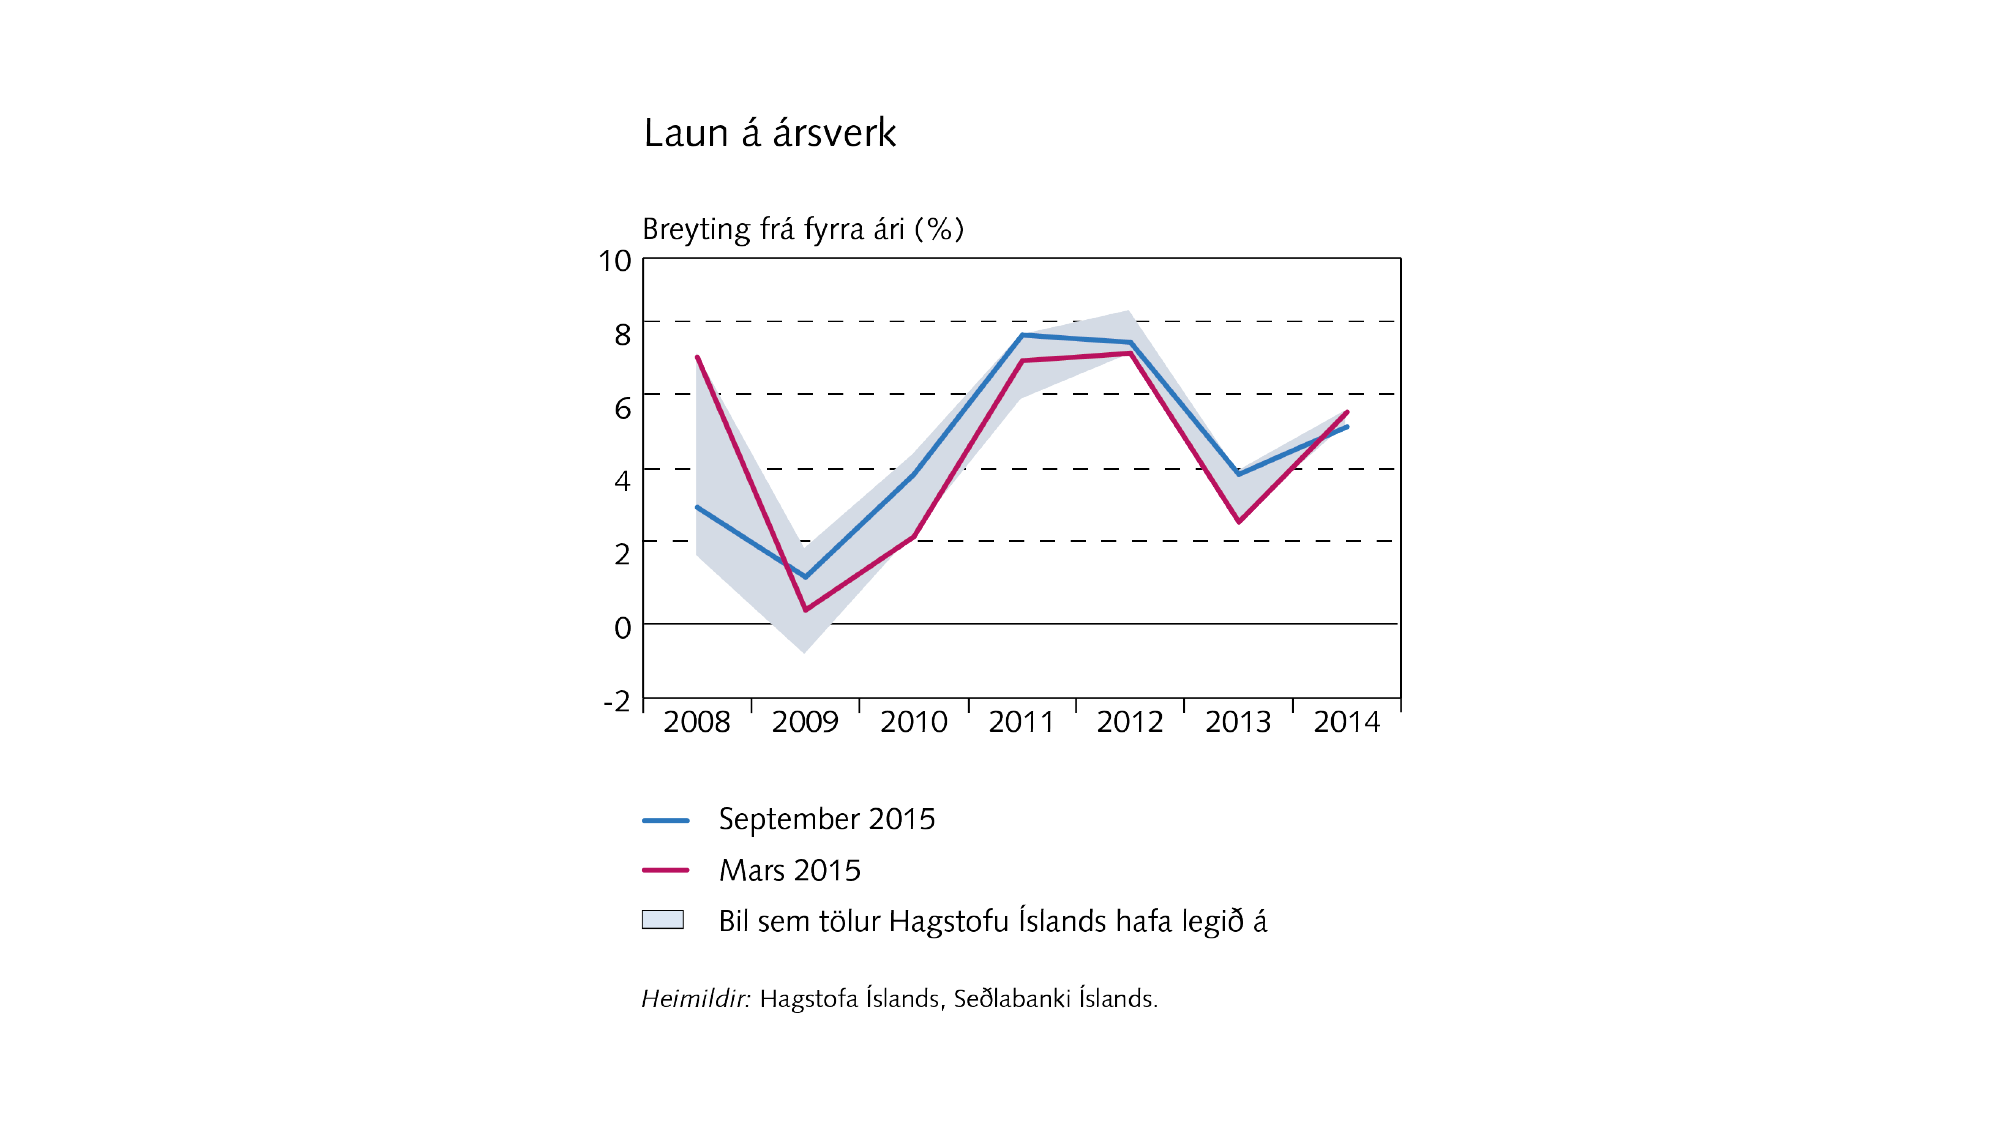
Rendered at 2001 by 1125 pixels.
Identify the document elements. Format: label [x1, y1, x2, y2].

picture [597, 112, 1402, 1013]
